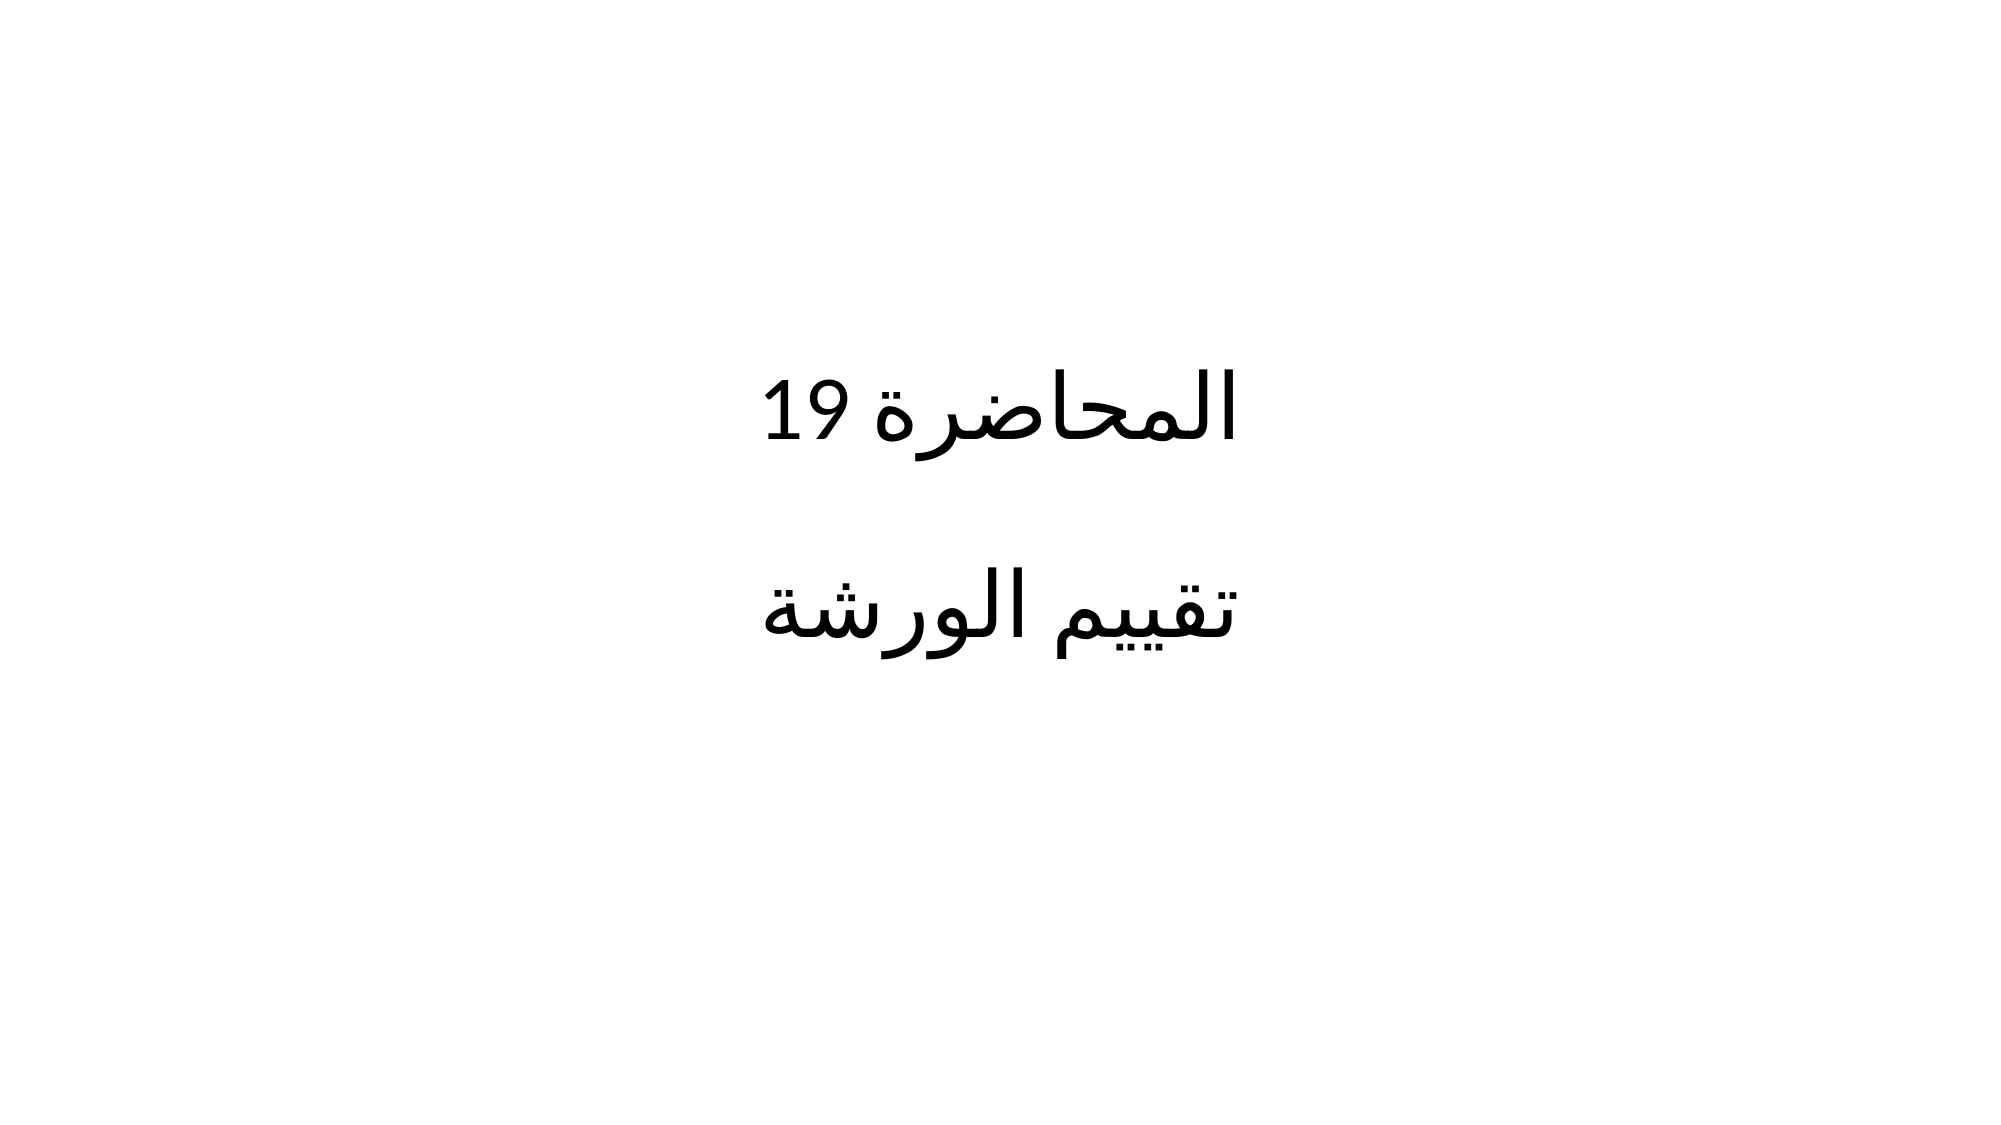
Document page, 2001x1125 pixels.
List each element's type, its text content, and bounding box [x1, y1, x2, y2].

title المحاضرة 19 تقييم الورشة [137, 59, 1863, 958]
